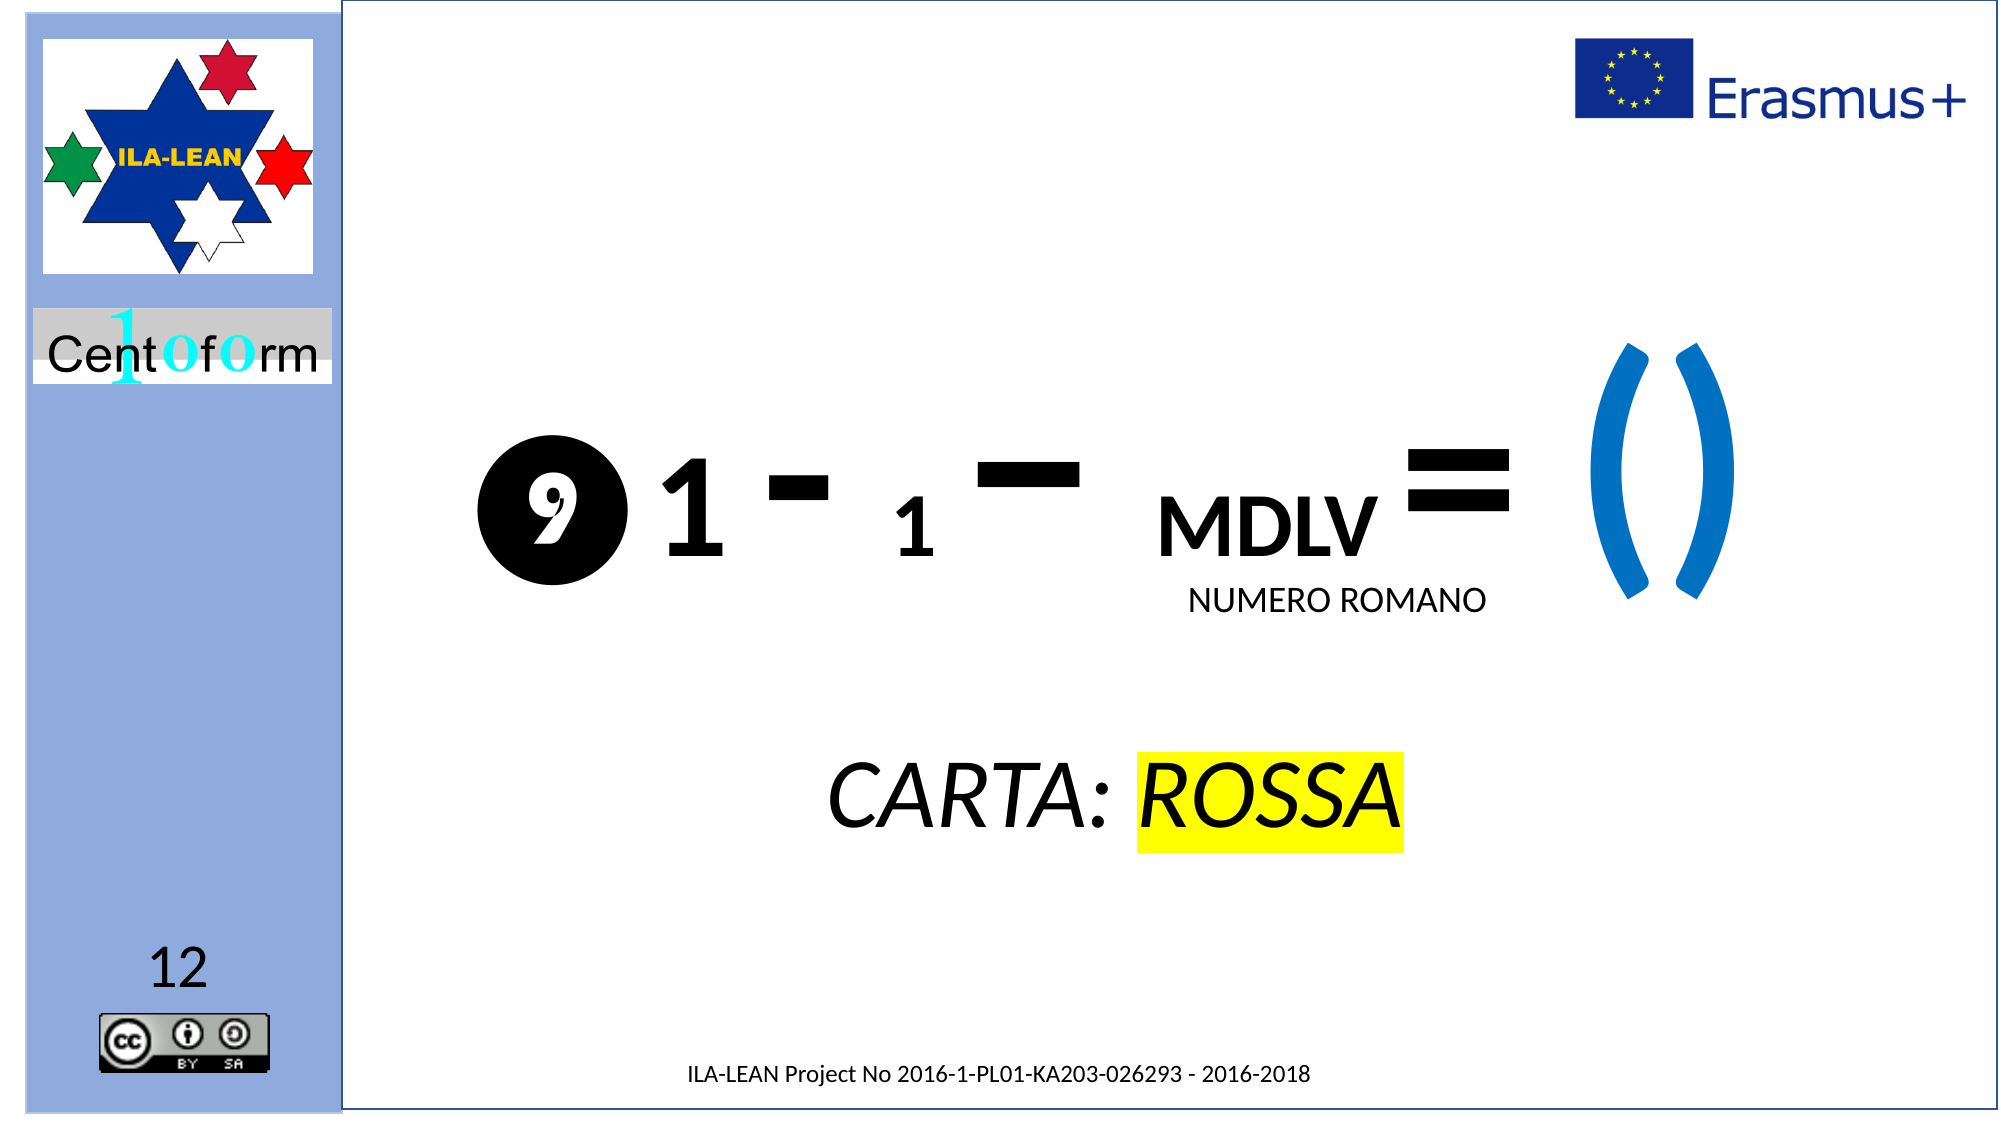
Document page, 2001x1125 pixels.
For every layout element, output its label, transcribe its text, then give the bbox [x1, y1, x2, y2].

footer ILA-LEAN Project No 2016-1-PL01-KA203-026293 - 2016-2018 [662, 1042, 1338, 1103]
picture [33, 308, 332, 384]
text_box NUMERO ROMANO [1123, 567, 1552, 627]
text_box ❾1 - 1 – MDLV = () [338, 261, 1933, 621]
text_box 12 [108, 932, 248, 993]
picture [1552, 15, 1988, 141]
text_box [341, 0, 1998, 1110]
text_box CARTA: ROSSA [747, 720, 1506, 855]
picture [99, 1013, 270, 1073]
text_box [25, 12, 343, 1114]
picture [43, 39, 313, 274]
